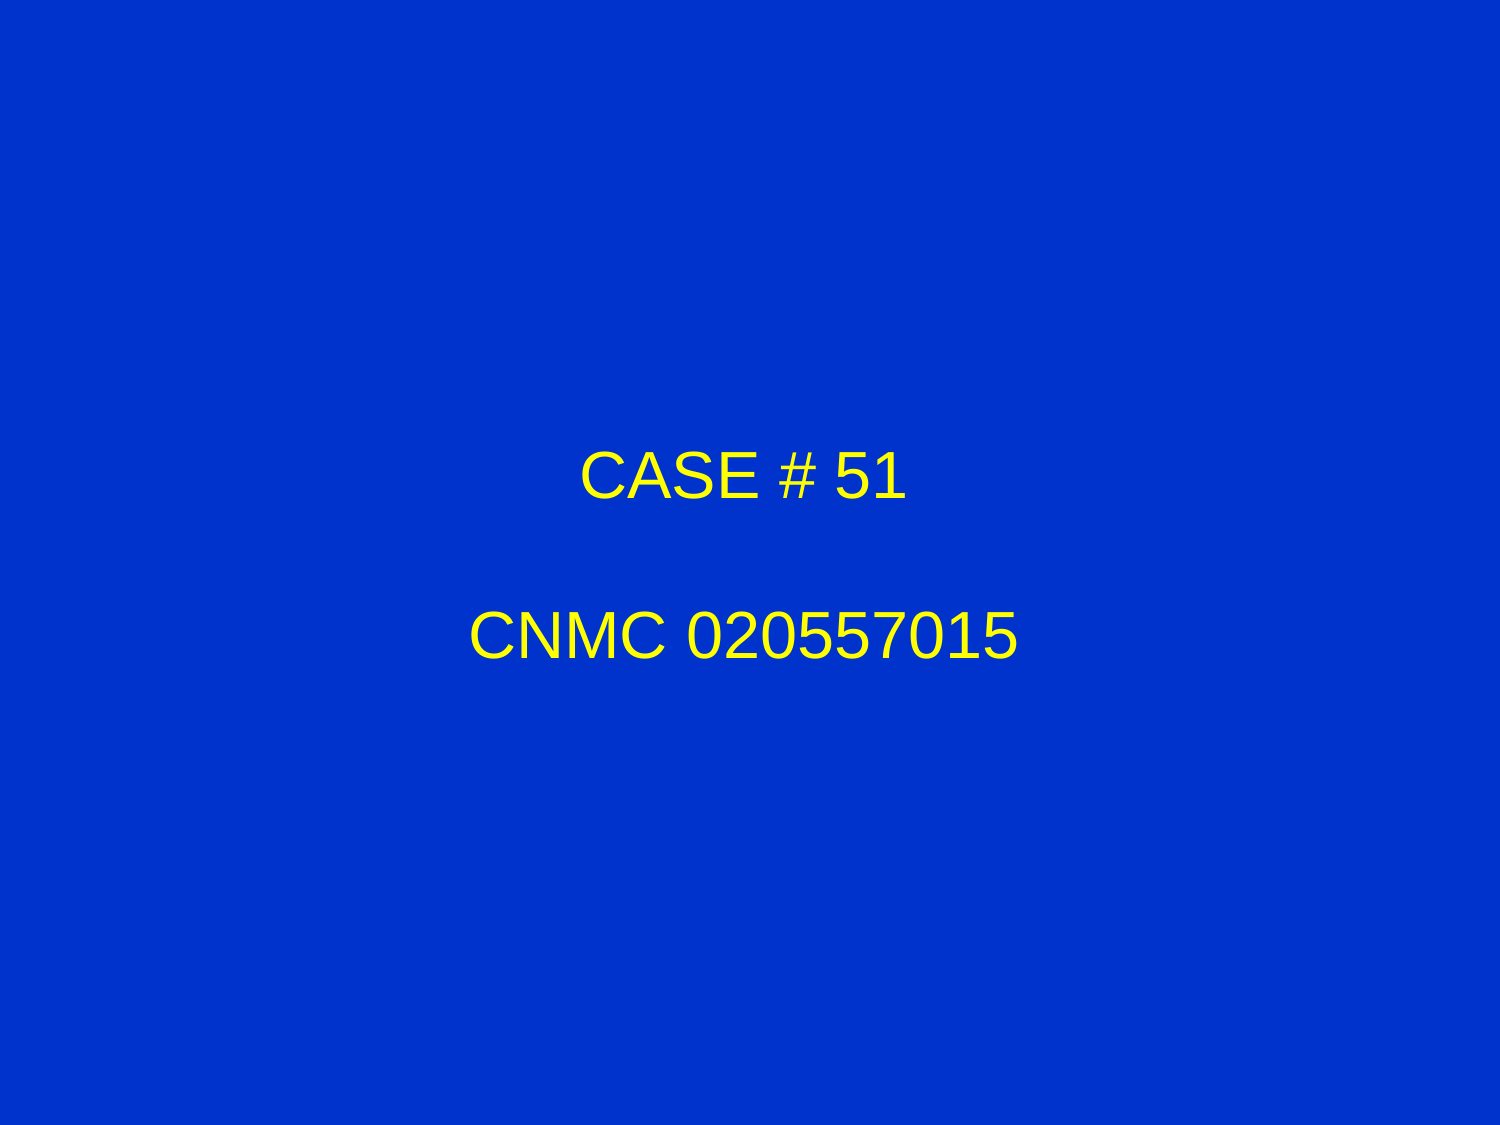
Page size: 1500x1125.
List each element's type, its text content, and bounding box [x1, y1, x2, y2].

text_box CASE # 51 CNMC 020557015 [453, 424, 1035, 680]
